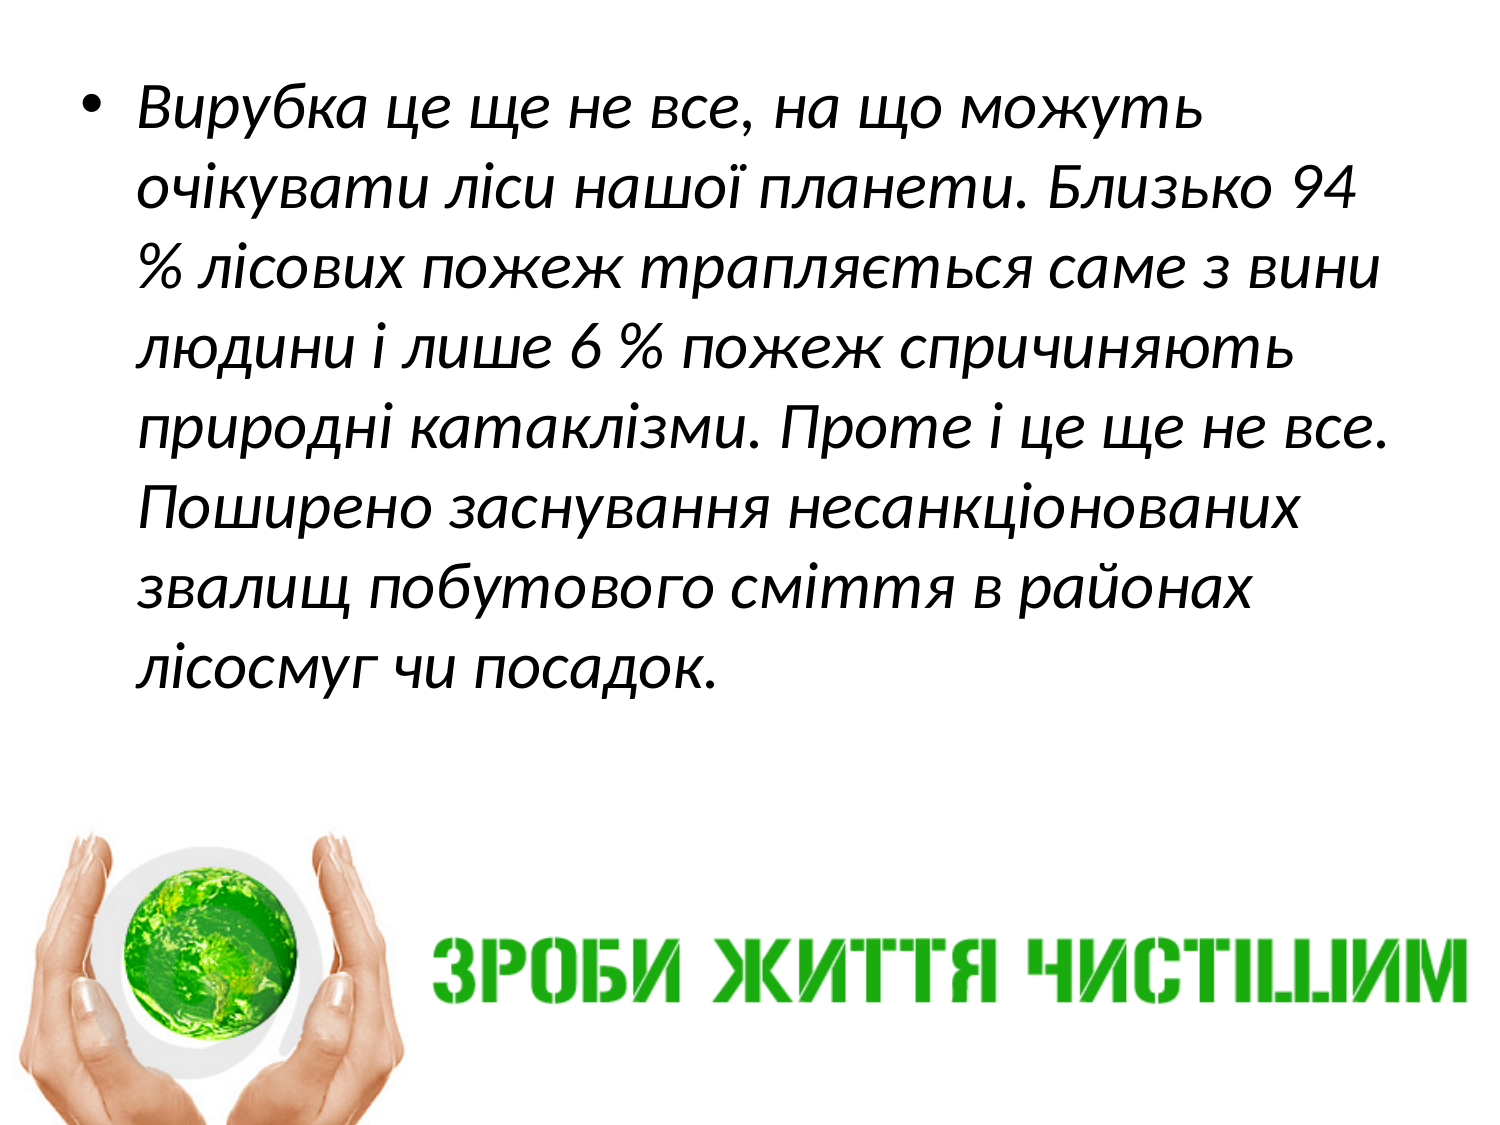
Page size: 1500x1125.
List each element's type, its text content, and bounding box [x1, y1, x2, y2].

list Вирубка це ще не все, на що можуть очікувати ліси нашої планети. Близько 94 % лісових пожеж трапляється саме з вини людини і лише 6 % пожеж спричиняють природні катаклізми. Проте і це ще не все. Поширено заснування несанкціонованих звалищ побутового сміття в районах лісосмуг чи посадок. [64, 54, 1415, 797]
picture [0, 812, 1500, 1125]
